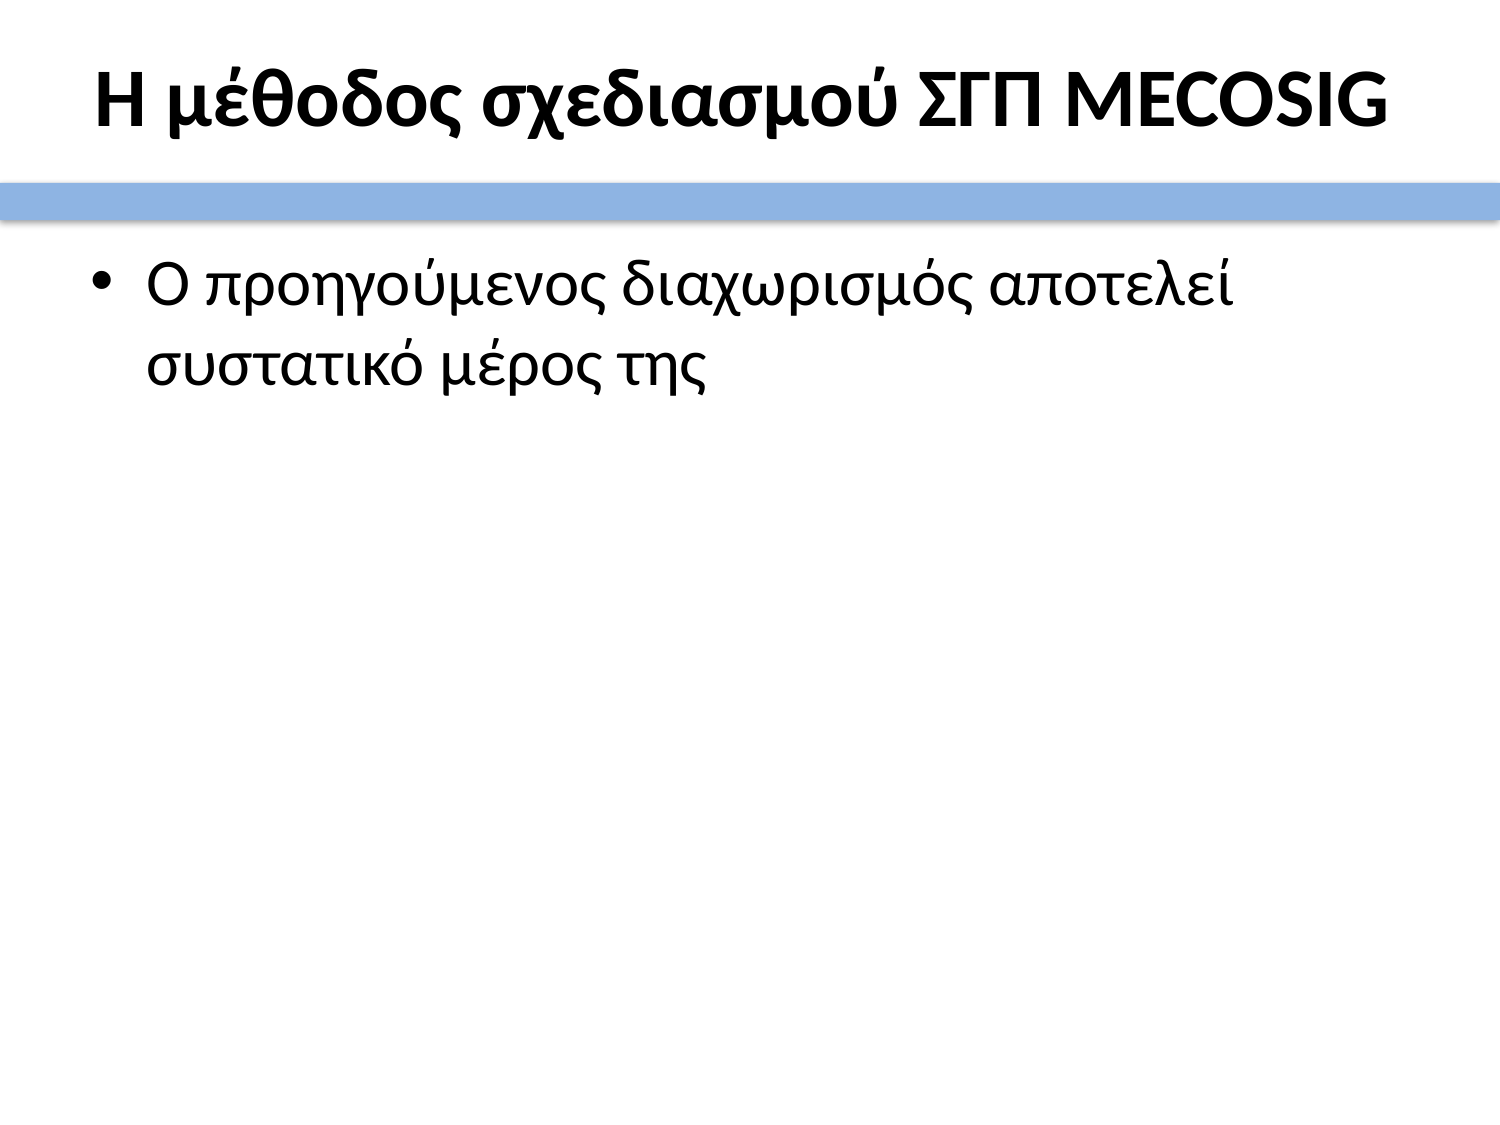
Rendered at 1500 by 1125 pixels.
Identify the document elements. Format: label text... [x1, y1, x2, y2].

list Ο προηγούμενος διαχωρισμός αποτελεί συστατικό μέρος της [75, 231, 1425, 1024]
title Η μέθοδος σχεδιασμού ΣΓΠ MECOSIG [76, 19, 1427, 169]
